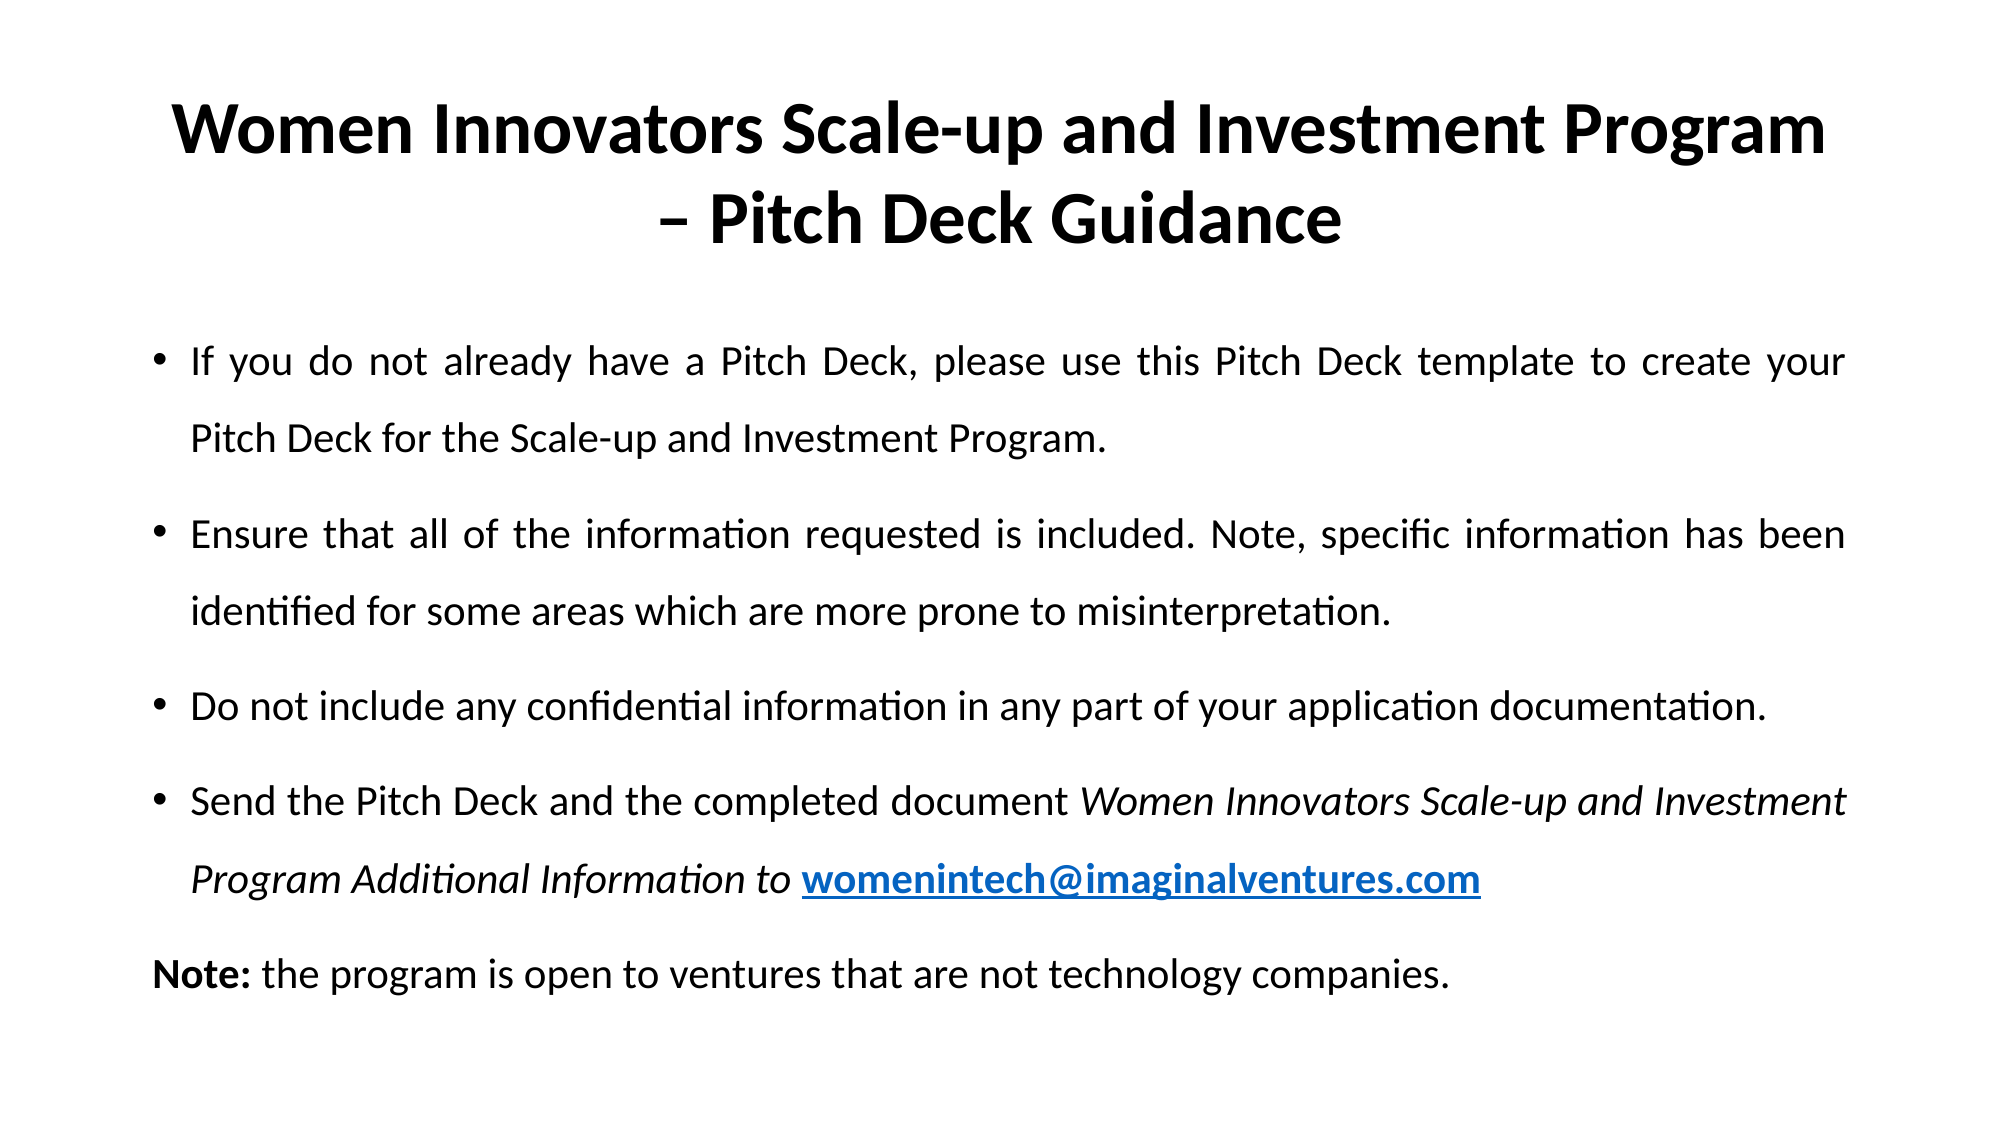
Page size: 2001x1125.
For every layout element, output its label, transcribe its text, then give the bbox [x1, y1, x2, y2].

title Women Innovators Scale-up and Investment Program – Pitch Deck Guidance [137, 59, 1863, 278]
list If you do not already have a Pitch Deck, please use this Pitch Deck template to create your Pitch Deck for the Scale-up and Investment Program. Ensure that all of the information requested is included. Note, specific information has been identified for some areas which are more prone to misinterpretation. Do not include any confidential information in any part of your application documentation. Send the Pitch Deck and the completed document Women Innovators Scale-up and Investment Program Additional Information to womenintech@imaginalventures.com Note: the program is open to ventures that are not technology companies. [137, 299, 1863, 1014]
